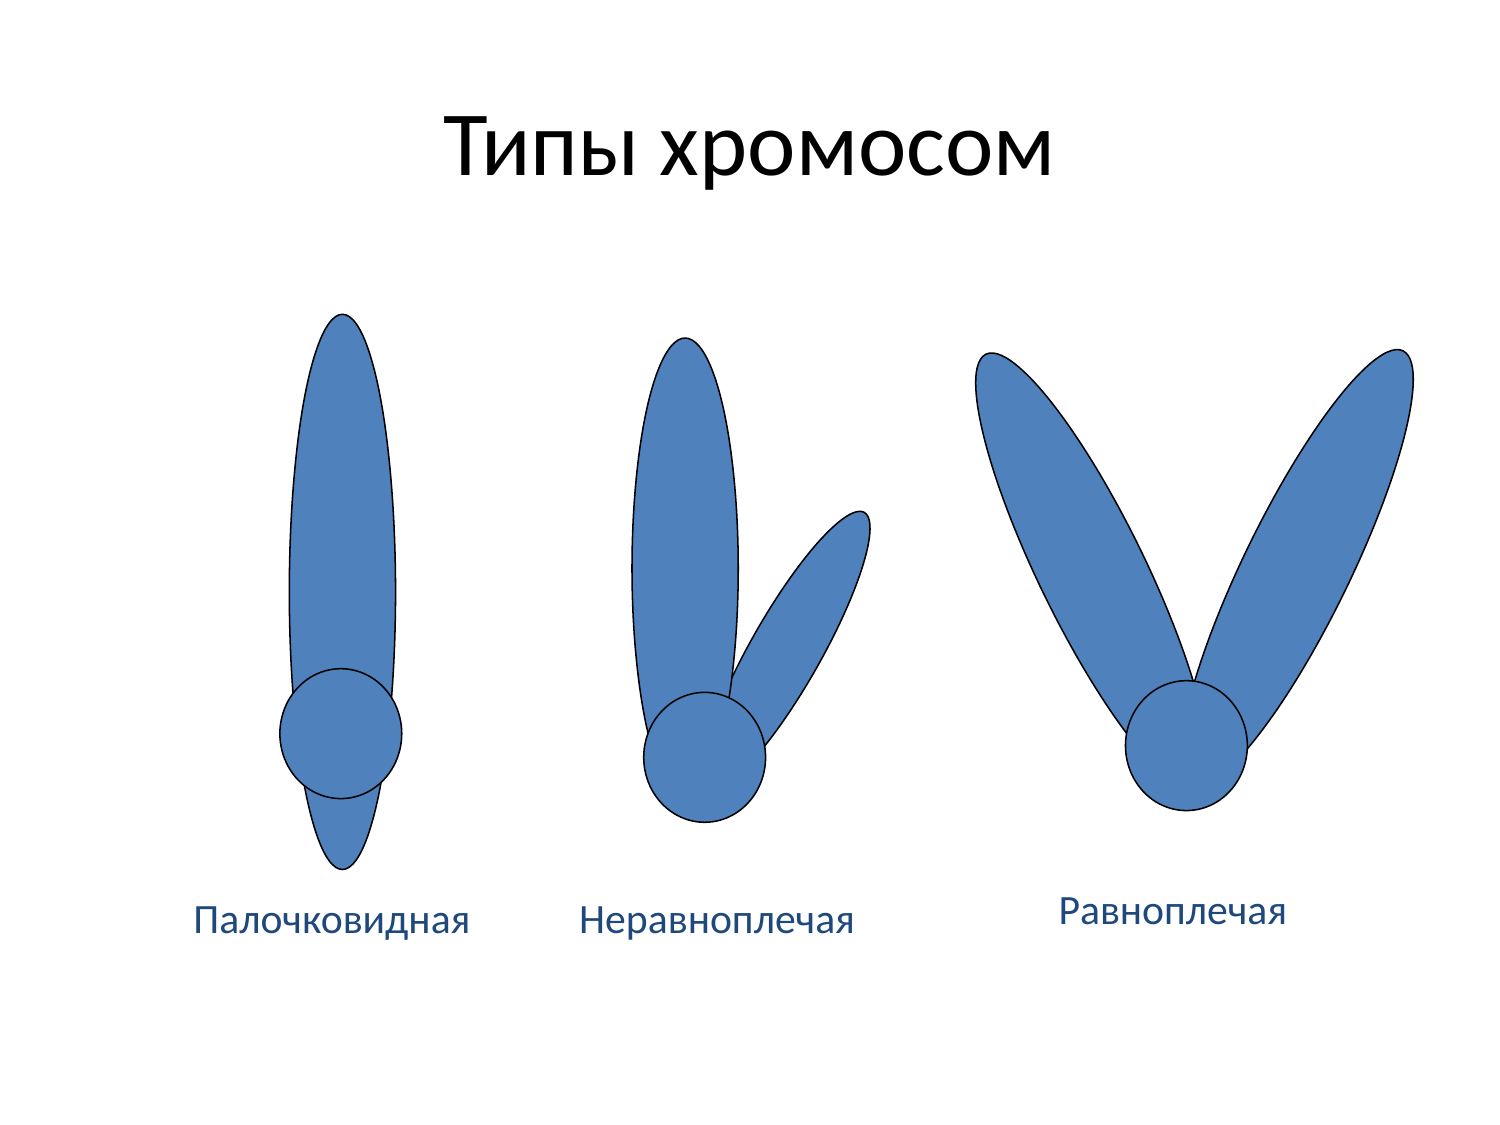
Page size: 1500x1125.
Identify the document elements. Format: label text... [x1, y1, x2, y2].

title Типы хромосом [75, 45, 1425, 233]
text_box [537, 337, 916, 965]
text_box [997, 326, 1377, 955]
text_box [147, 314, 526, 964]
